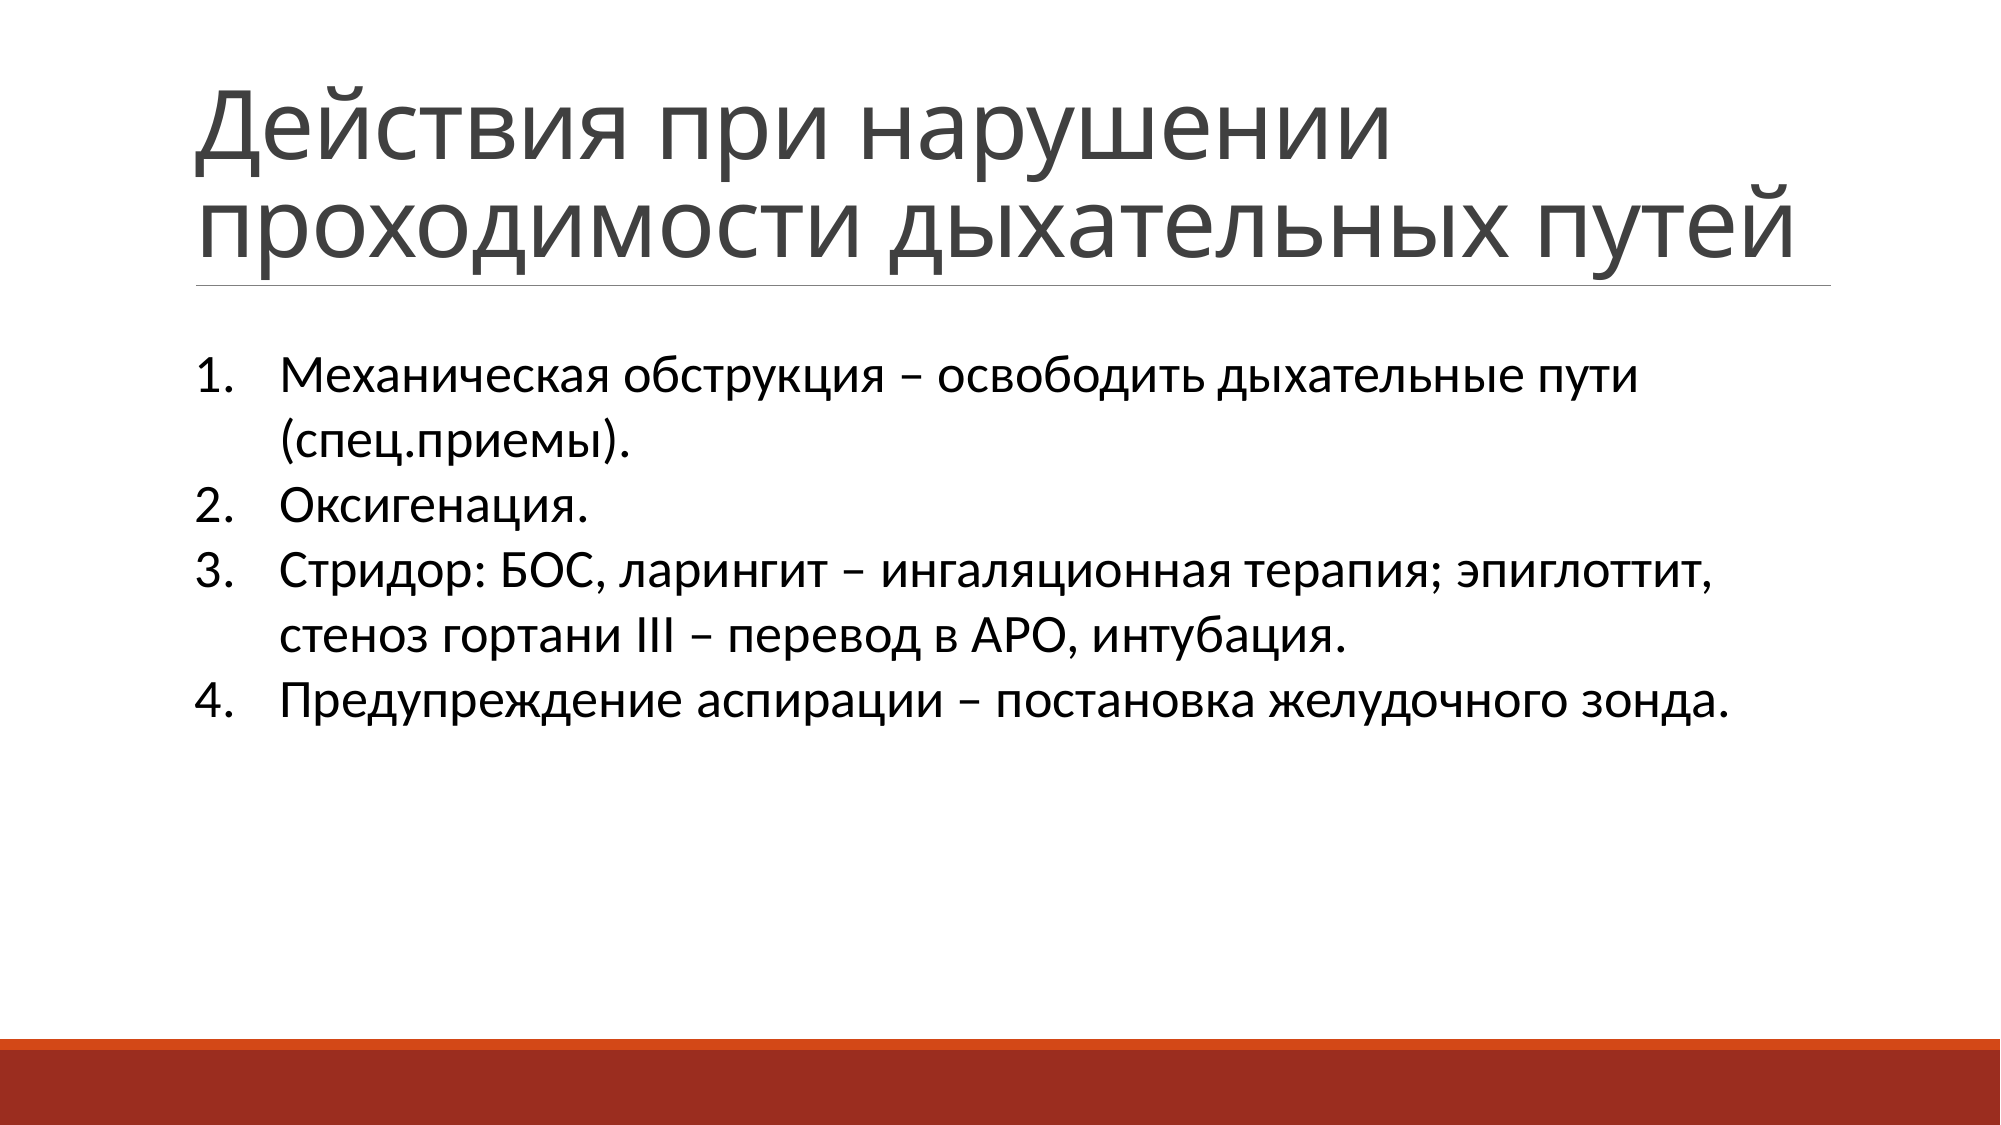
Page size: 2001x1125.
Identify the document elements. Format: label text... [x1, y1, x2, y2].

text_box Механическая обструкция – освободить дыхательные пути (спец.приемы). Оксигенация. Стридор: БОС, ларингит – ингаляционная терапия; эпиглоттит, стеноз гортани III – перевод в АРО, интубация. Предупреждение аспирации – постановка желудочного зонда. [180, 331, 1873, 801]
title Действия при нарушении проходимости дыхательных путей [180, 47, 1830, 285]
